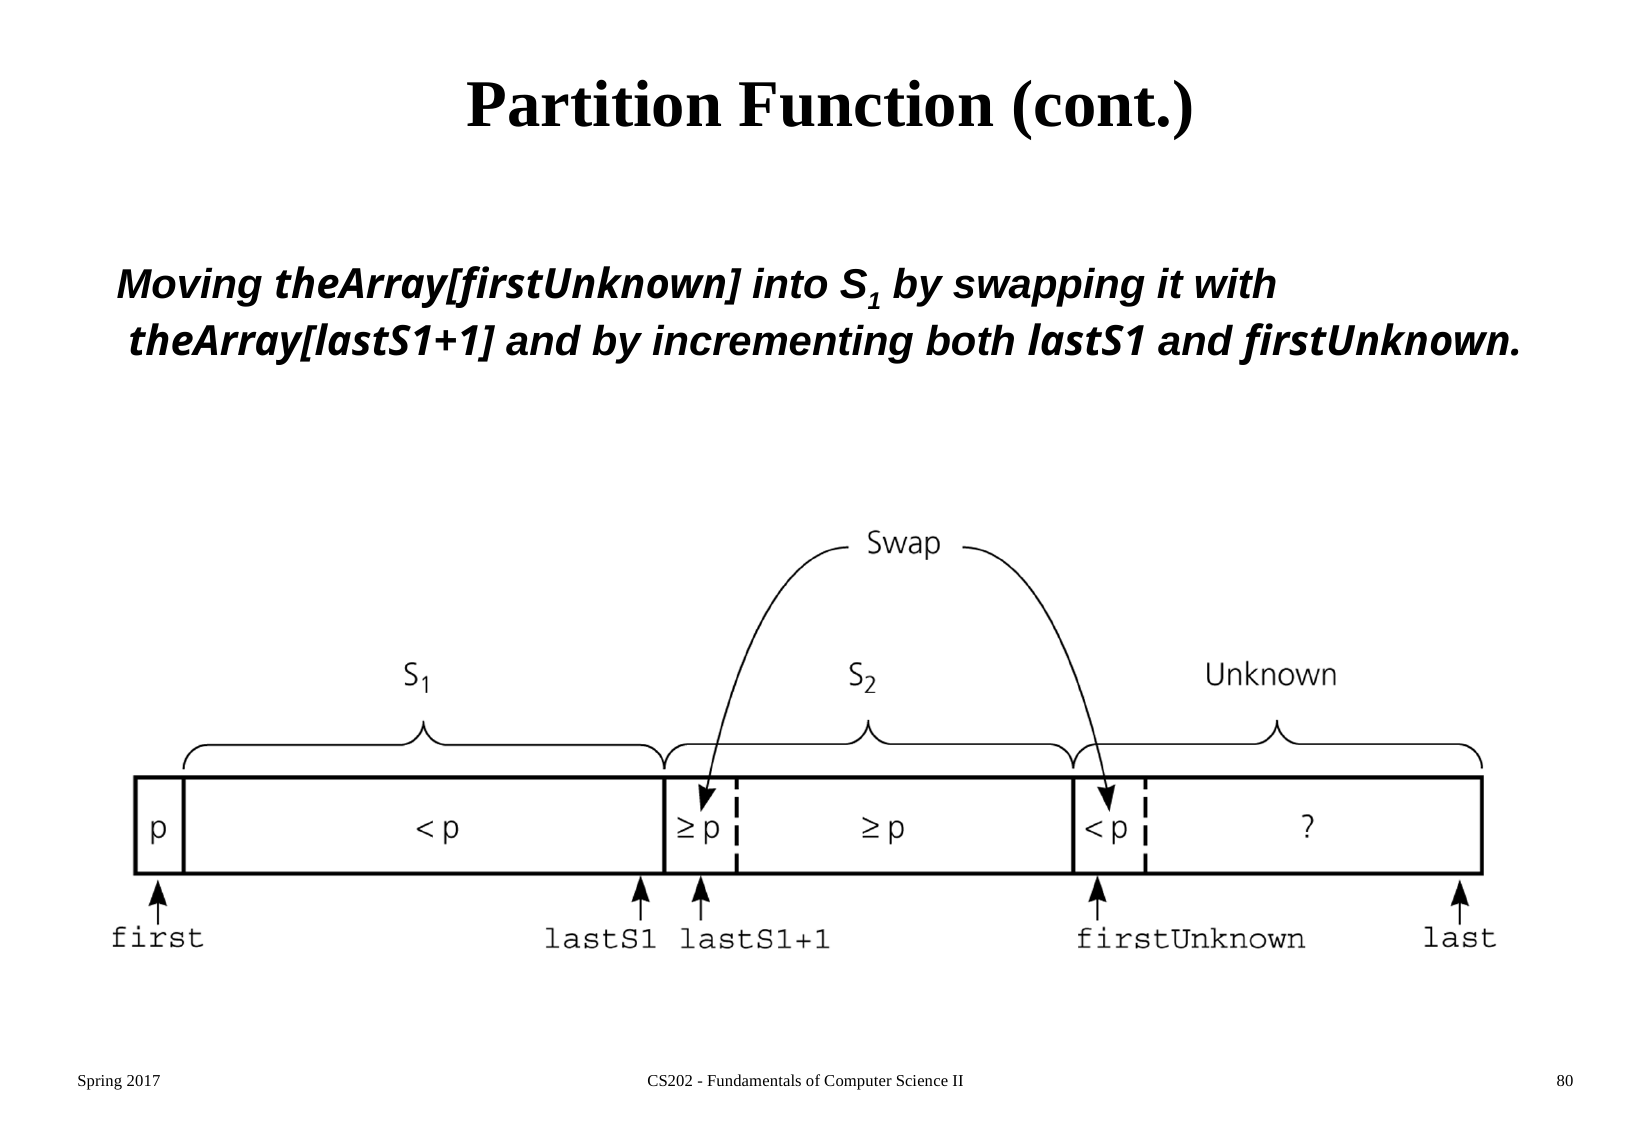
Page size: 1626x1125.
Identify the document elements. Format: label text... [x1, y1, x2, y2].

slide_number Spring 2017 [62, 1062, 402, 1101]
slide_number 80 [1249, 1062, 1589, 1101]
footer CS202 - Fundamentals of Computer Science II [500, 1062, 1111, 1101]
text_box Moving theArray[firstUnknown] into S1 by swapping it with theArray[lastS1+1] and by incrementing both lastS1 and firstUnknown. [101, 249, 1538, 372]
title Partition Function (cont.) [62, 24, 1600, 175]
picture [99, 524, 1501, 955]
